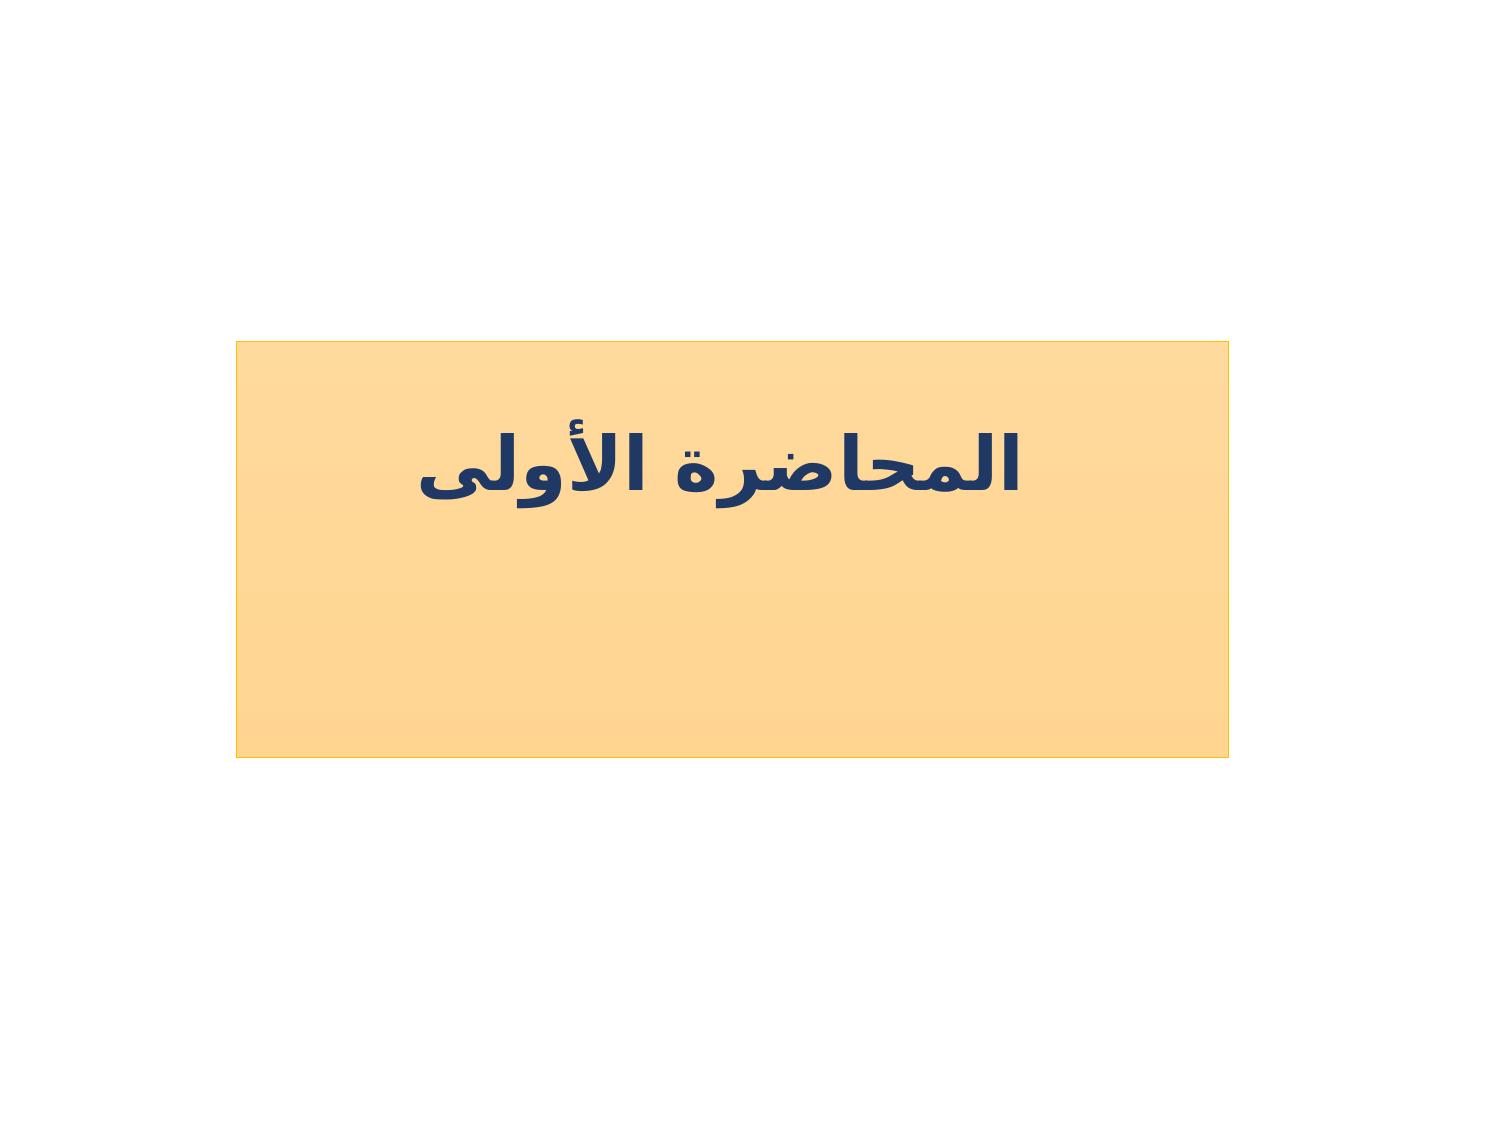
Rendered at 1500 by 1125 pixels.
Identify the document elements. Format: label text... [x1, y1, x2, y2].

text_box المحاضرة الأولى [236, 341, 1229, 758]
